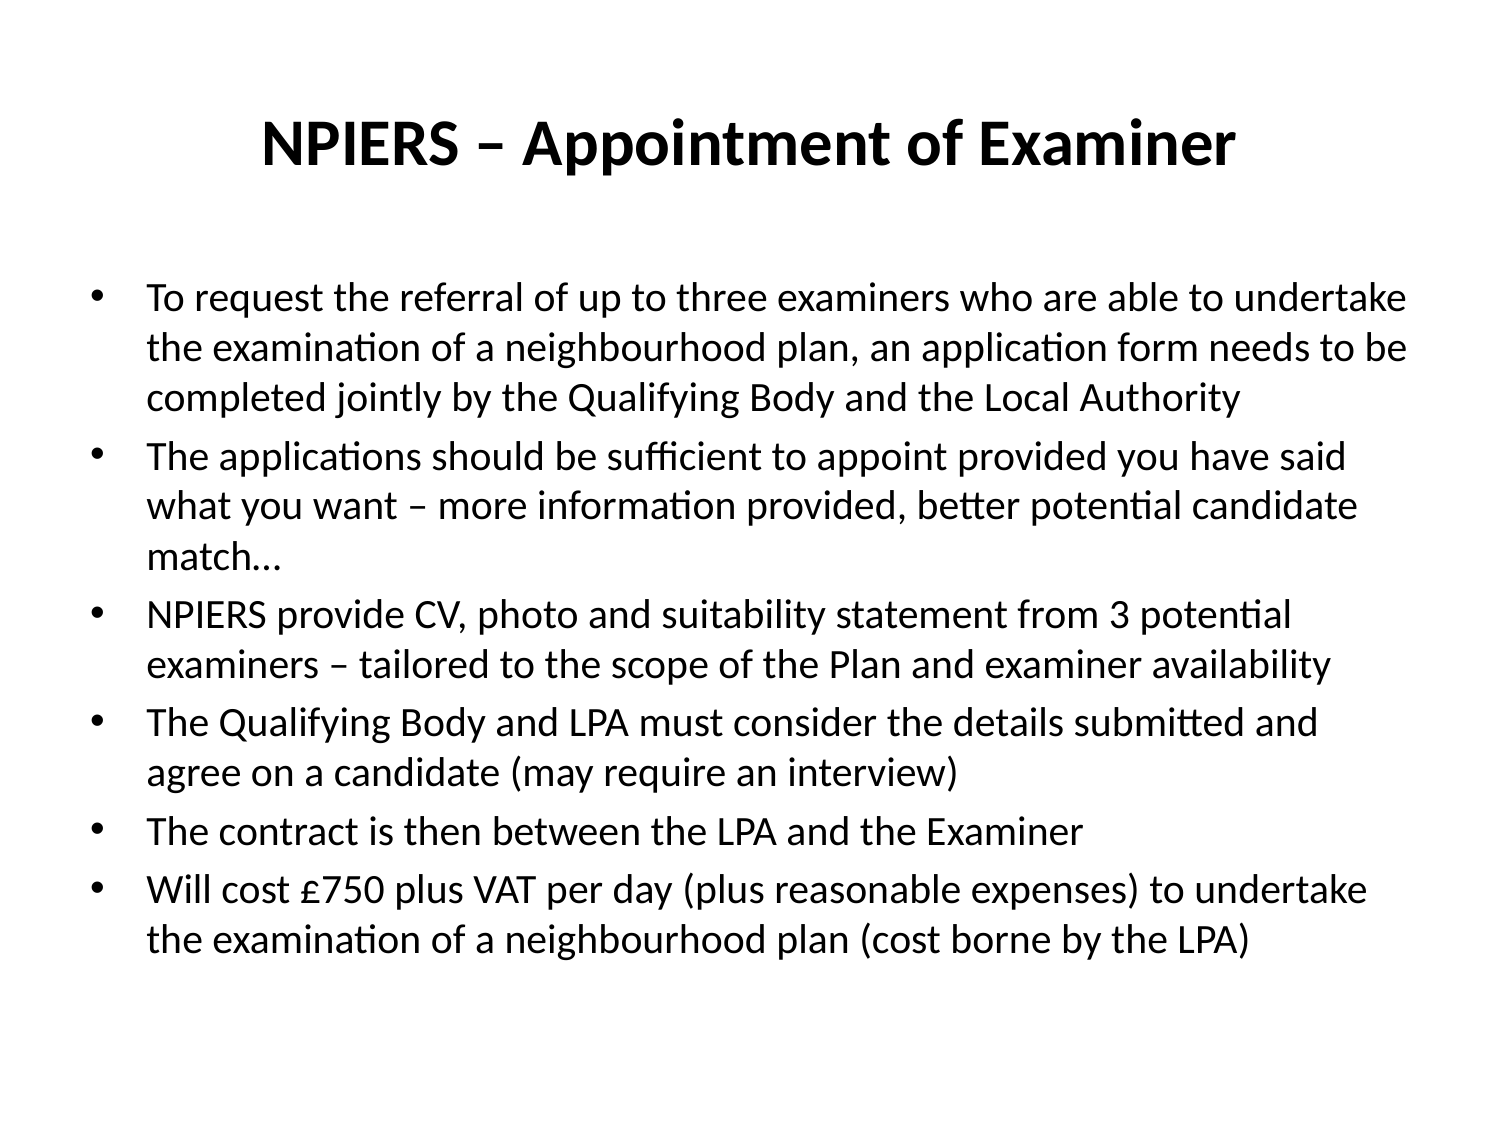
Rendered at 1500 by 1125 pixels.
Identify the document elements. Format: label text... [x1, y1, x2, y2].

list To request the referral of up to three examiners who are able to undertake the examination of a neighbourhood plan, an application form needs to be completed jointly by the Qualifying Body and the Local Authority The applications should be sufficient to appoint provided you have said what you want – more information provided, better potential candidate match… NPIERS provide CV, photo and suitability statement from 3 potential examiners – tailored to the scope of the Plan and examiner availability The Qualifying Body and LPA must consider the details submitted and agree on a candidate (may require an interview) The contract is then between the LPA and the Examiner Will cost £750 plus VAT per day (plus reasonable expenses) to undertake the examination of a neighbourhood plan (cost borne by the LPA) [74, 262, 1426, 1006]
title NPIERS – Appointment of Examiner [74, 44, 1426, 233]
